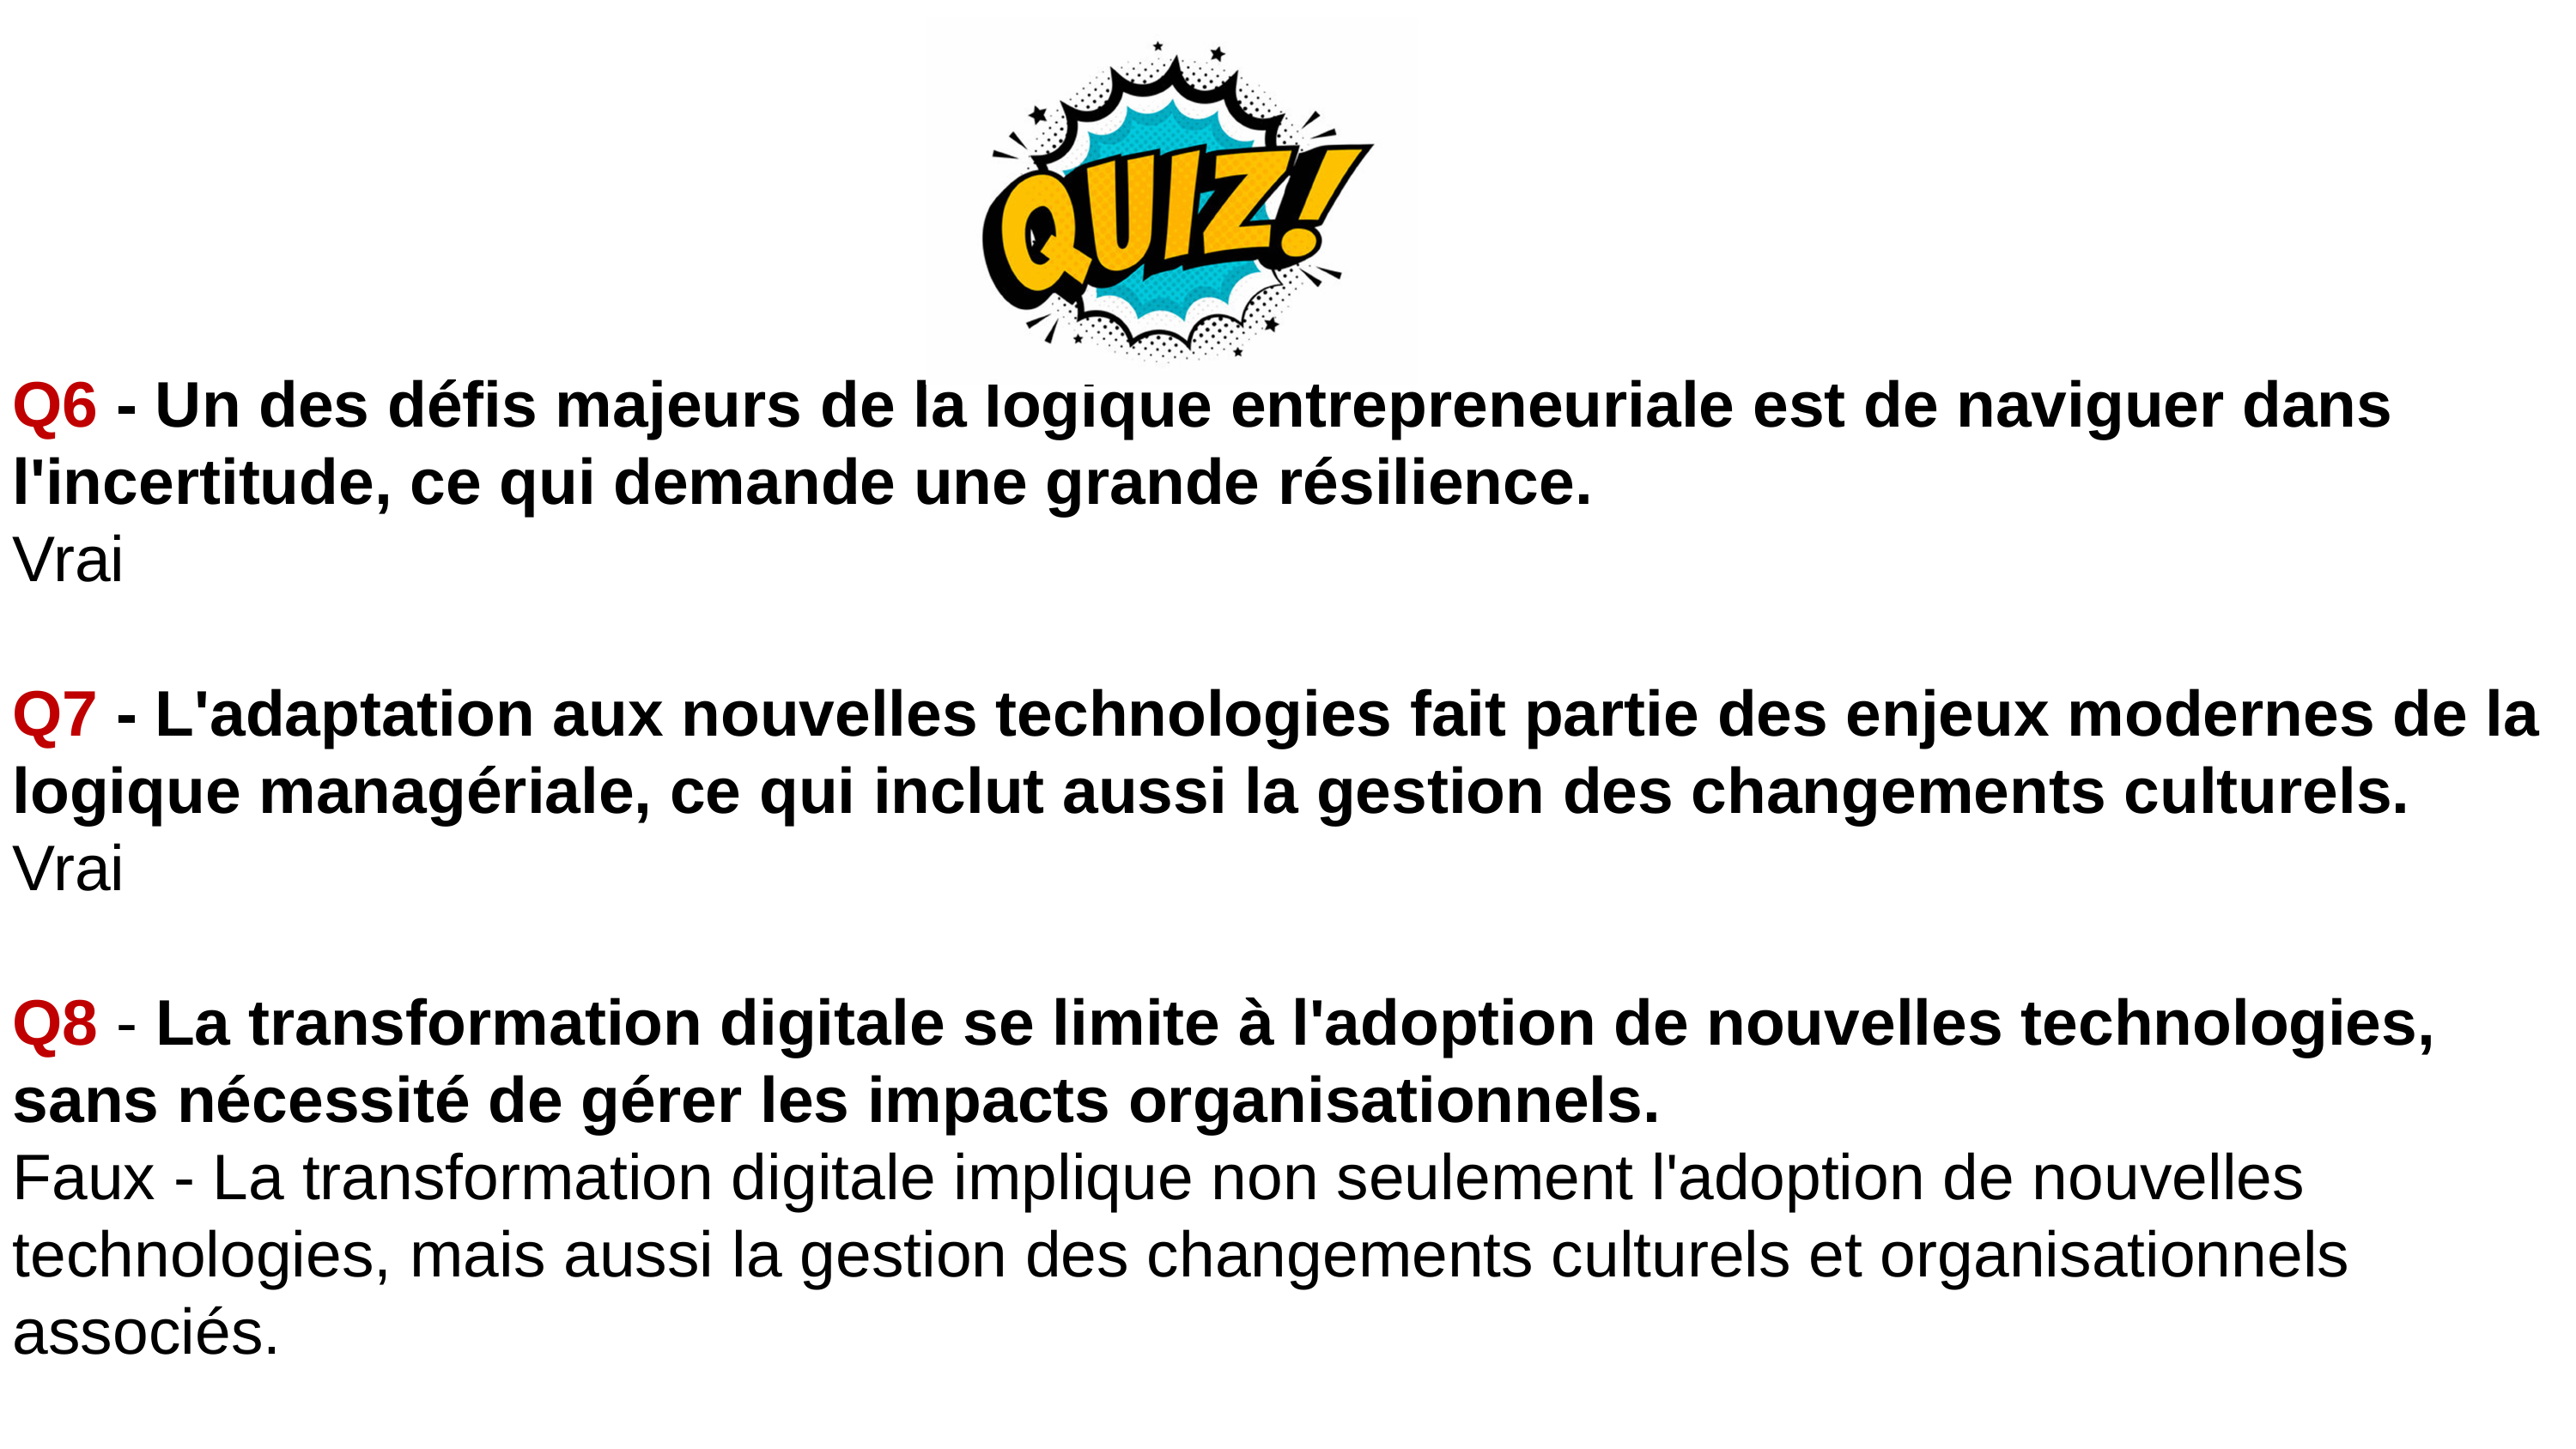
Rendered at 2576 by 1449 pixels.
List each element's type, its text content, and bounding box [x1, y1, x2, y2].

picture [926, 17, 1419, 385]
text_box Q6 - Un des défis majeurs de la logique entrepreneuriale est de naviguer dans l'incertitude, ce qui demande une grande résilience. Vrai Q7 - L'adaptation aux nouvelles technologies fait partie des enjeux modernes de la logique managériale, ce qui inclut aussi la gestion des changements culturels. Vrai Q8 - La transformation digitale se limite à l'adoption de nouvelles technologies, sans nécessité de gérer les impacts organisationnels. Faux - La transformation digitale implique non seulement l'adoption de nouvelles technologies, mais aussi la gestion des changements culturels et organisationnels associés. [0, 356, 2576, 1374]
